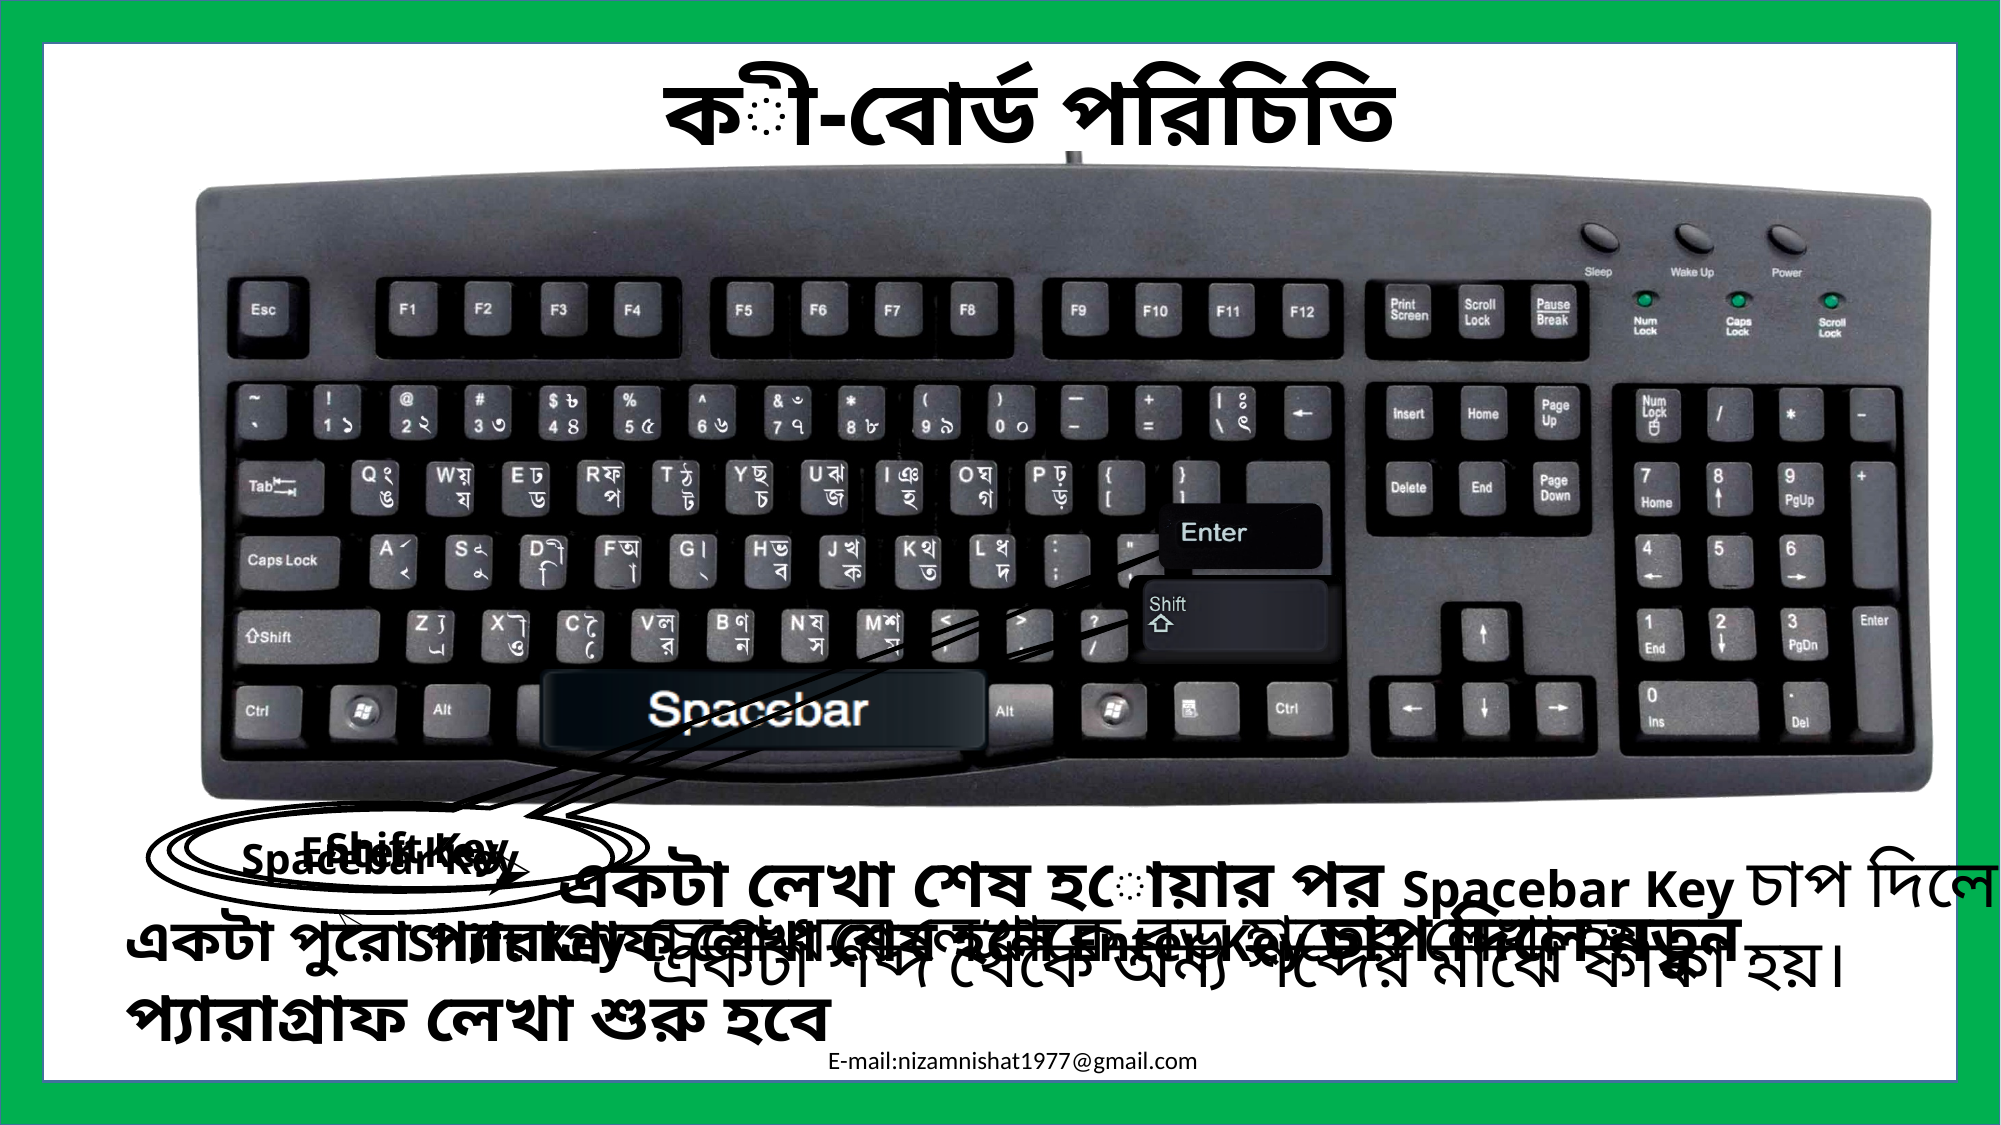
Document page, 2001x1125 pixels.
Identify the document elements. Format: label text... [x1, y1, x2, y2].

text_box কী-বোর্ড পরিচিতি [649, 46, 1411, 151]
text_box Spacebar Key [147, 819, 275, 887]
text_box একটা পুরো প্যারাগ্রাফ লেখা শেষ হলে Enter Key চাপ দিলে নতুন প্যারাগ্রাফ লেখা শুরু হবে [110, 887, 2000, 1062]
picture [186, 151, 1941, 819]
text_box Shift Key [563, 819, 636, 833]
text_box Enter Key [167, 819, 632, 887]
text_box একটা লেখা শেষ হোয়ার পর Spacebar Key চাপ দিলে একটা শব্দ খেকে অন্য শব্দের মাঝে ফাঁকা হয়। [524, 833, 2000, 887]
